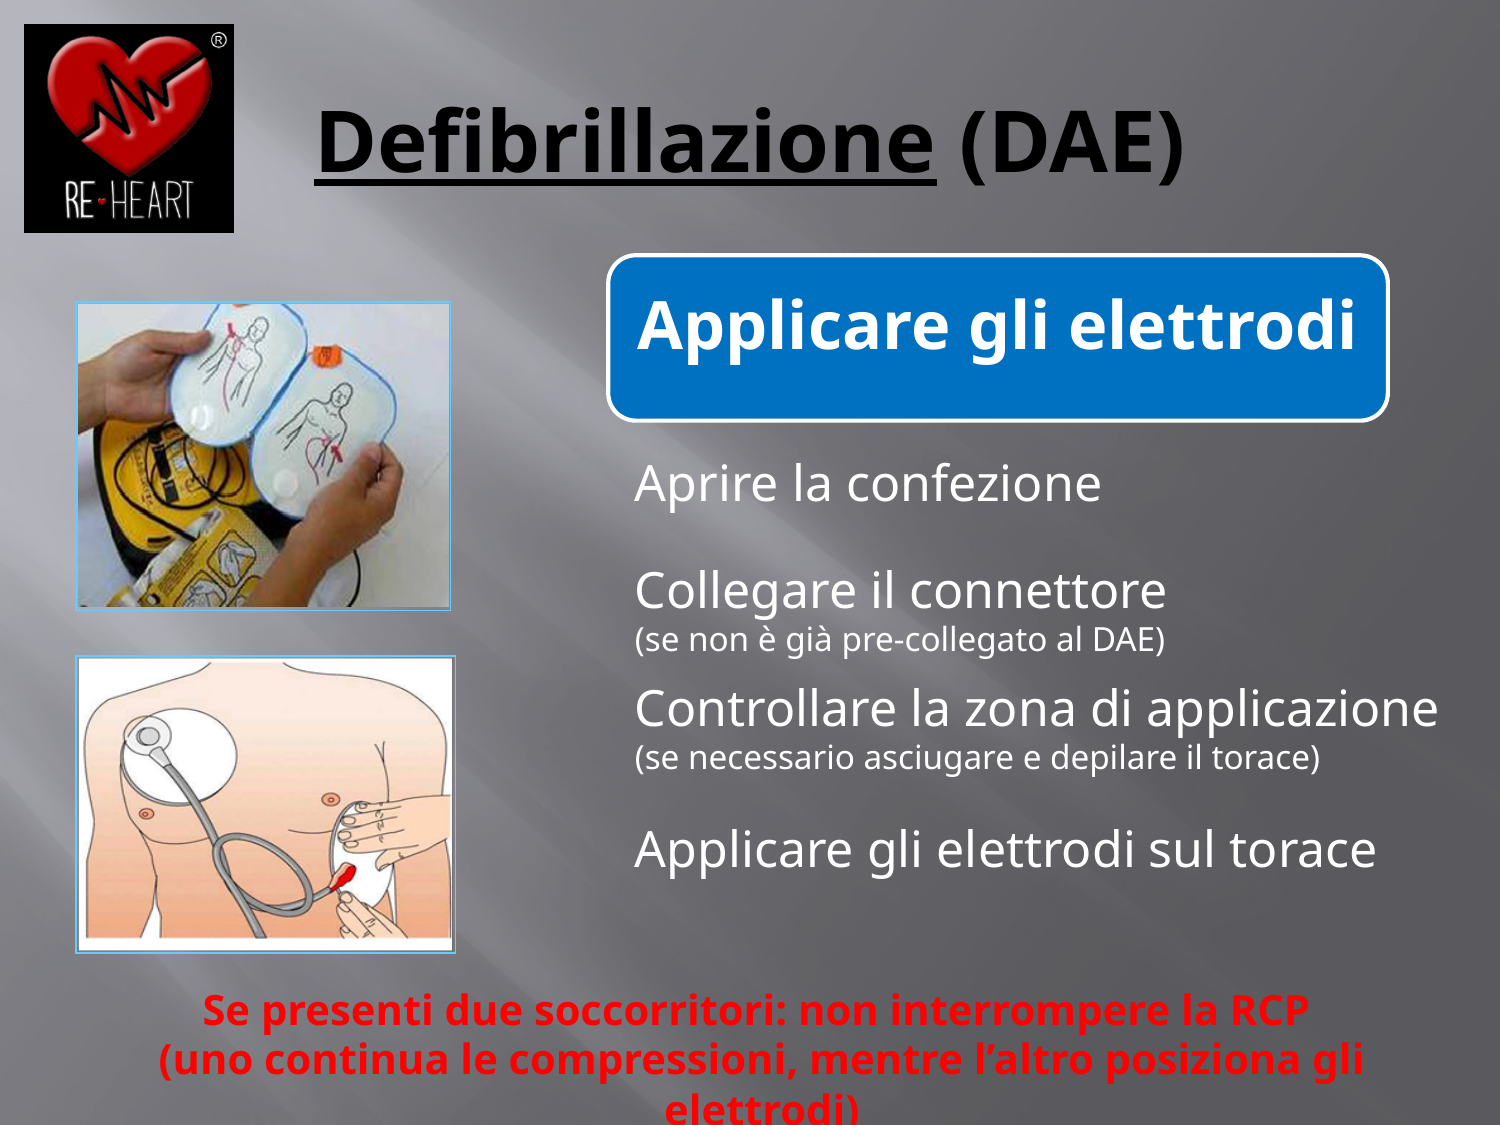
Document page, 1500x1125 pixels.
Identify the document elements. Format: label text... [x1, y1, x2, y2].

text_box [608, 243, 1389, 421]
text_box Collegare il connettore (se non è già pre-collegato al DAE) [620, 550, 1388, 666]
title Defibrillazione (DAE) [266, 45, 1425, 233]
text_box Se presenti due soccorritori: non interrompere la RCP (uno continua le compressioni, mentre l’altro posiziona gli elettrodi) [88, 975, 1436, 1125]
text_box Applicare gli elettrodi sul torace [620, 810, 1436, 886]
text_box Controllare la zona di applicazione (se necessario asciugare e depilare il torace) [620, 668, 1500, 784]
picture [76, 656, 455, 953]
picture [24, 24, 234, 234]
text_box Aprire la confezione [620, 444, 1376, 550]
picture [76, 302, 450, 611]
